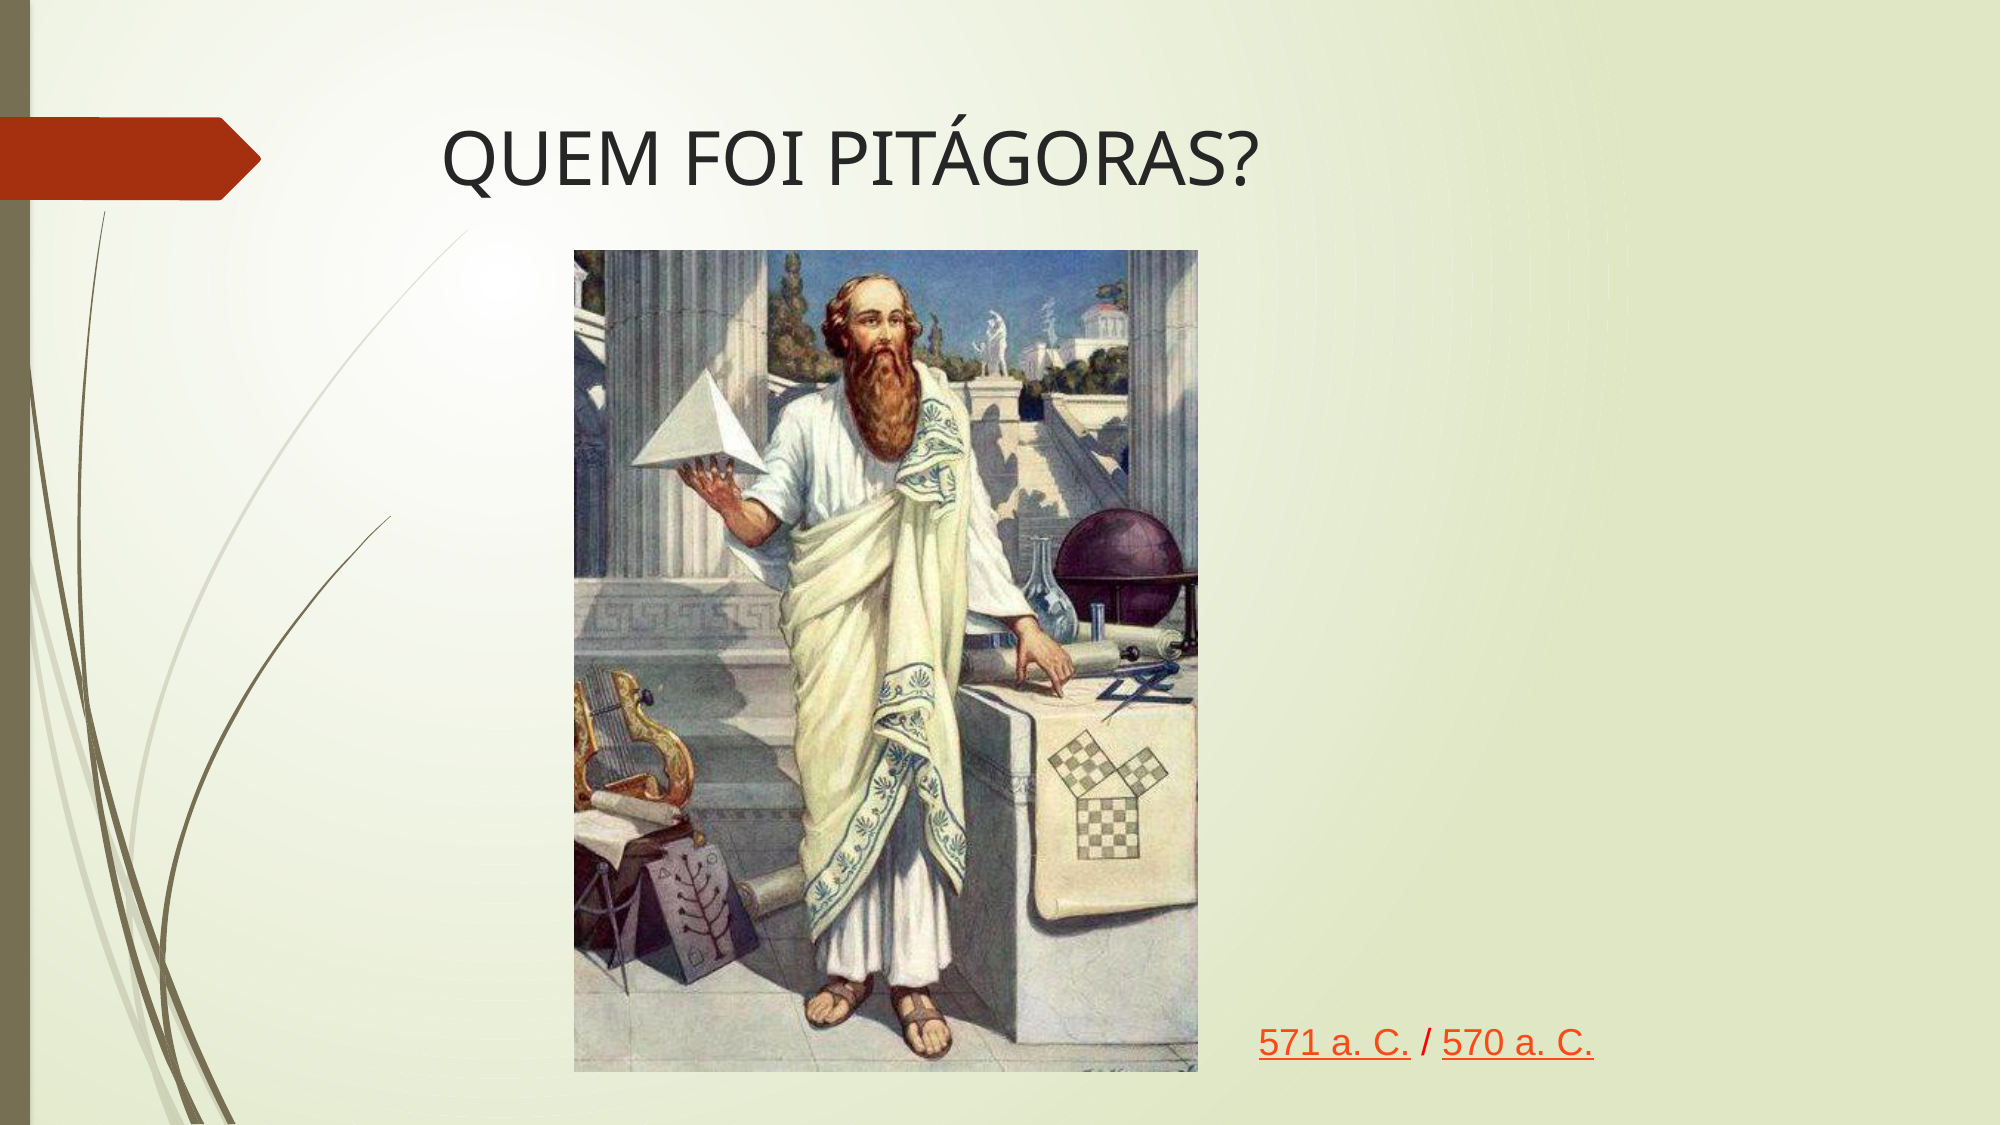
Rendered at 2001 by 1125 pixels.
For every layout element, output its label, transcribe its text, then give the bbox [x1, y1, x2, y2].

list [574, 250, 1198, 1072]
text_box 571 a. C. / 570 a. C. [1233, 1010, 1610, 1071]
title QUEM FOI PITÁGORAS? [425, 102, 1888, 313]
